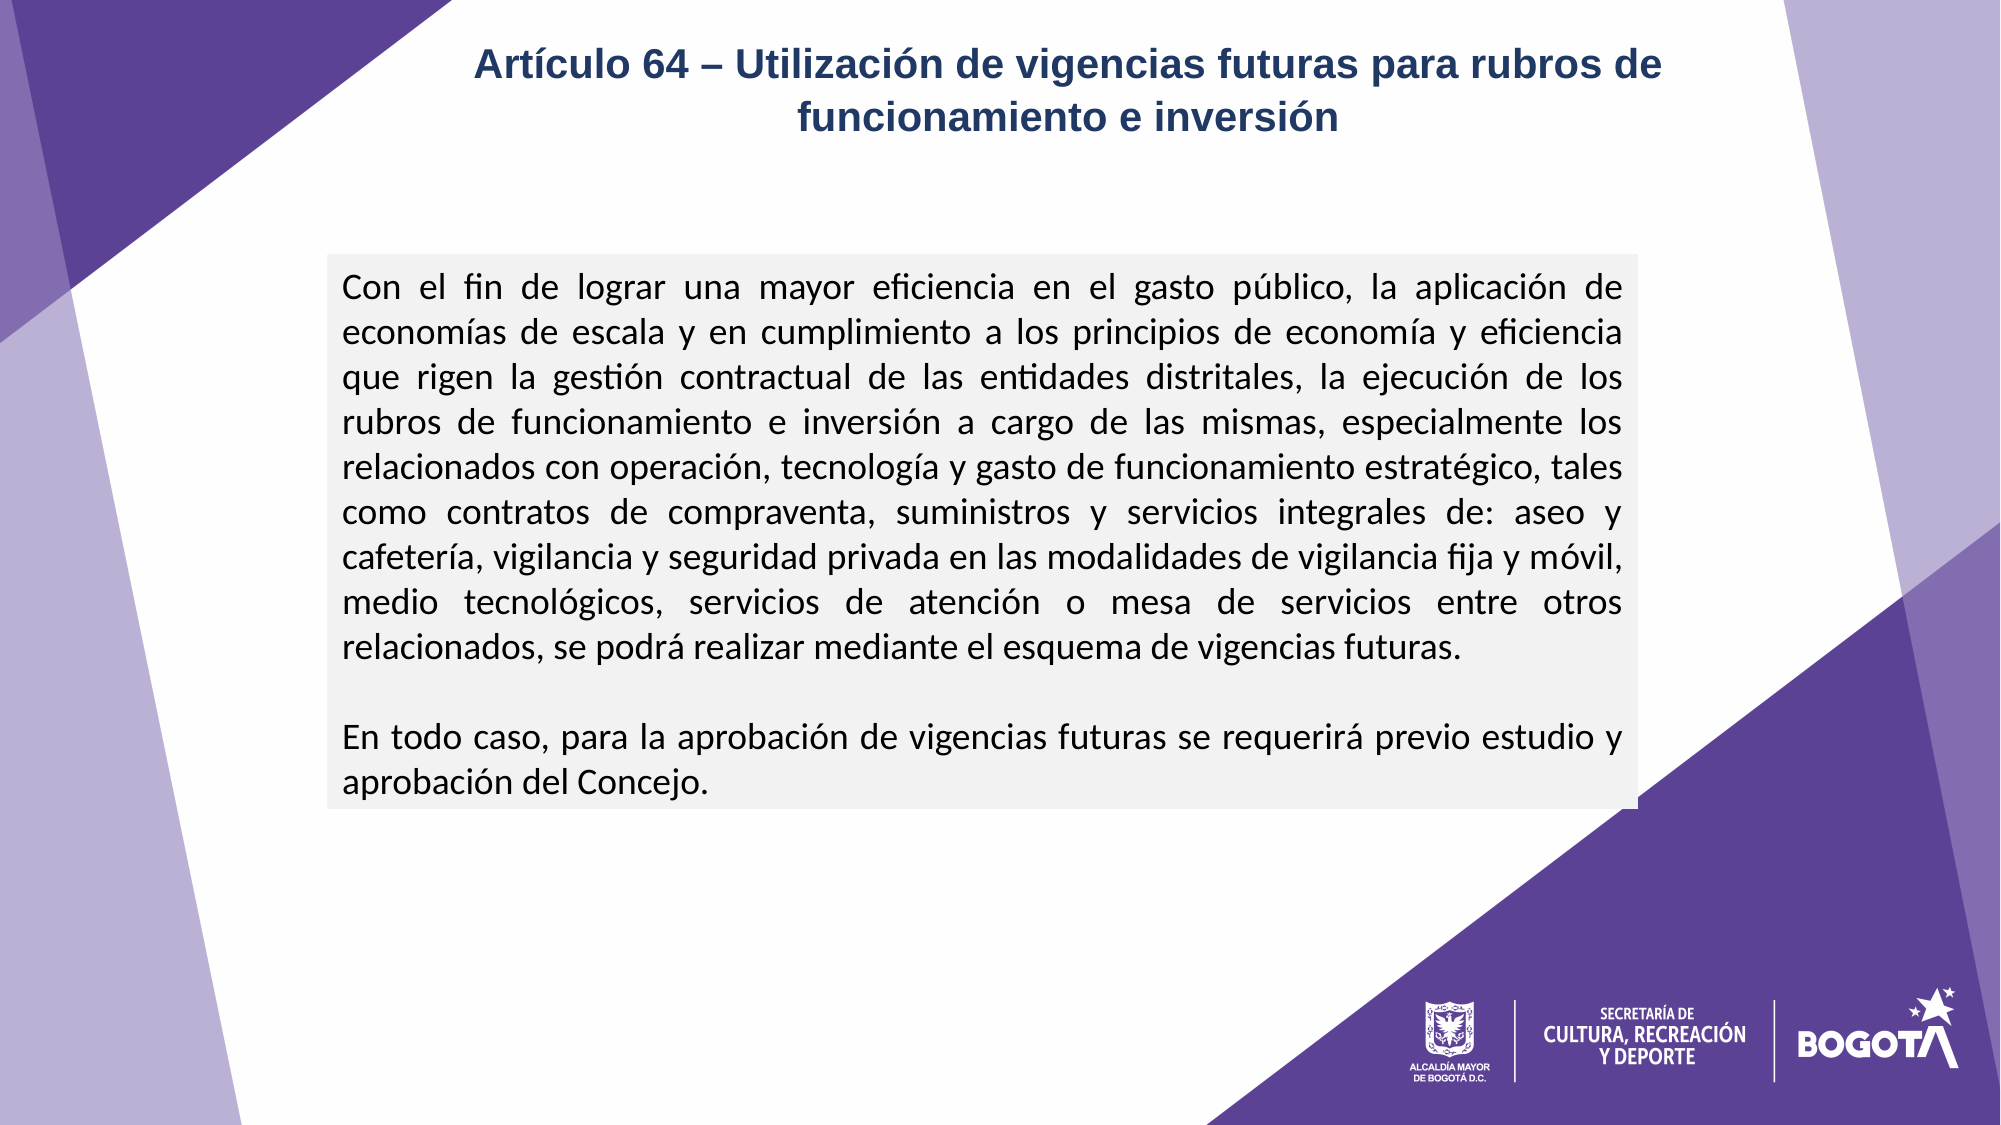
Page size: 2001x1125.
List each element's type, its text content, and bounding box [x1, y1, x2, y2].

title Artículo 64 – Utilización de vigencias futuras para rubros de funcionamiento e inversión [413, 29, 1724, 144]
text_box Con el fin de lograr una mayor eficiencia en el gasto público, la aplicación de economías de escala y en cumplimiento a los principios de economía y eficiencia que rigen la gestión contractual de las entidades distritales, la ejecución de los rubros de funcionamiento e inversión a cargo de las mismas, especialmente los relacionados con operación, tecnología y gasto de funcionamiento estratégico, tales como contratos de compraventa, suministros y servicios integrales de: aseo y cafetería, vigilancia y seguridad privada en las modalidades de vigilancia fija y móvil, medio tecnológicos, servicios de atención o mesa de servicios entre otros relacionados, se podrá realizar mediante el esquema de vigencias futuras. En todo caso, para la aprobación de vigencias futuras se requerirá previo estudio y aprobación del Concejo. [327, 254, 1638, 809]
picture [0, 0, 2001, 1125]
